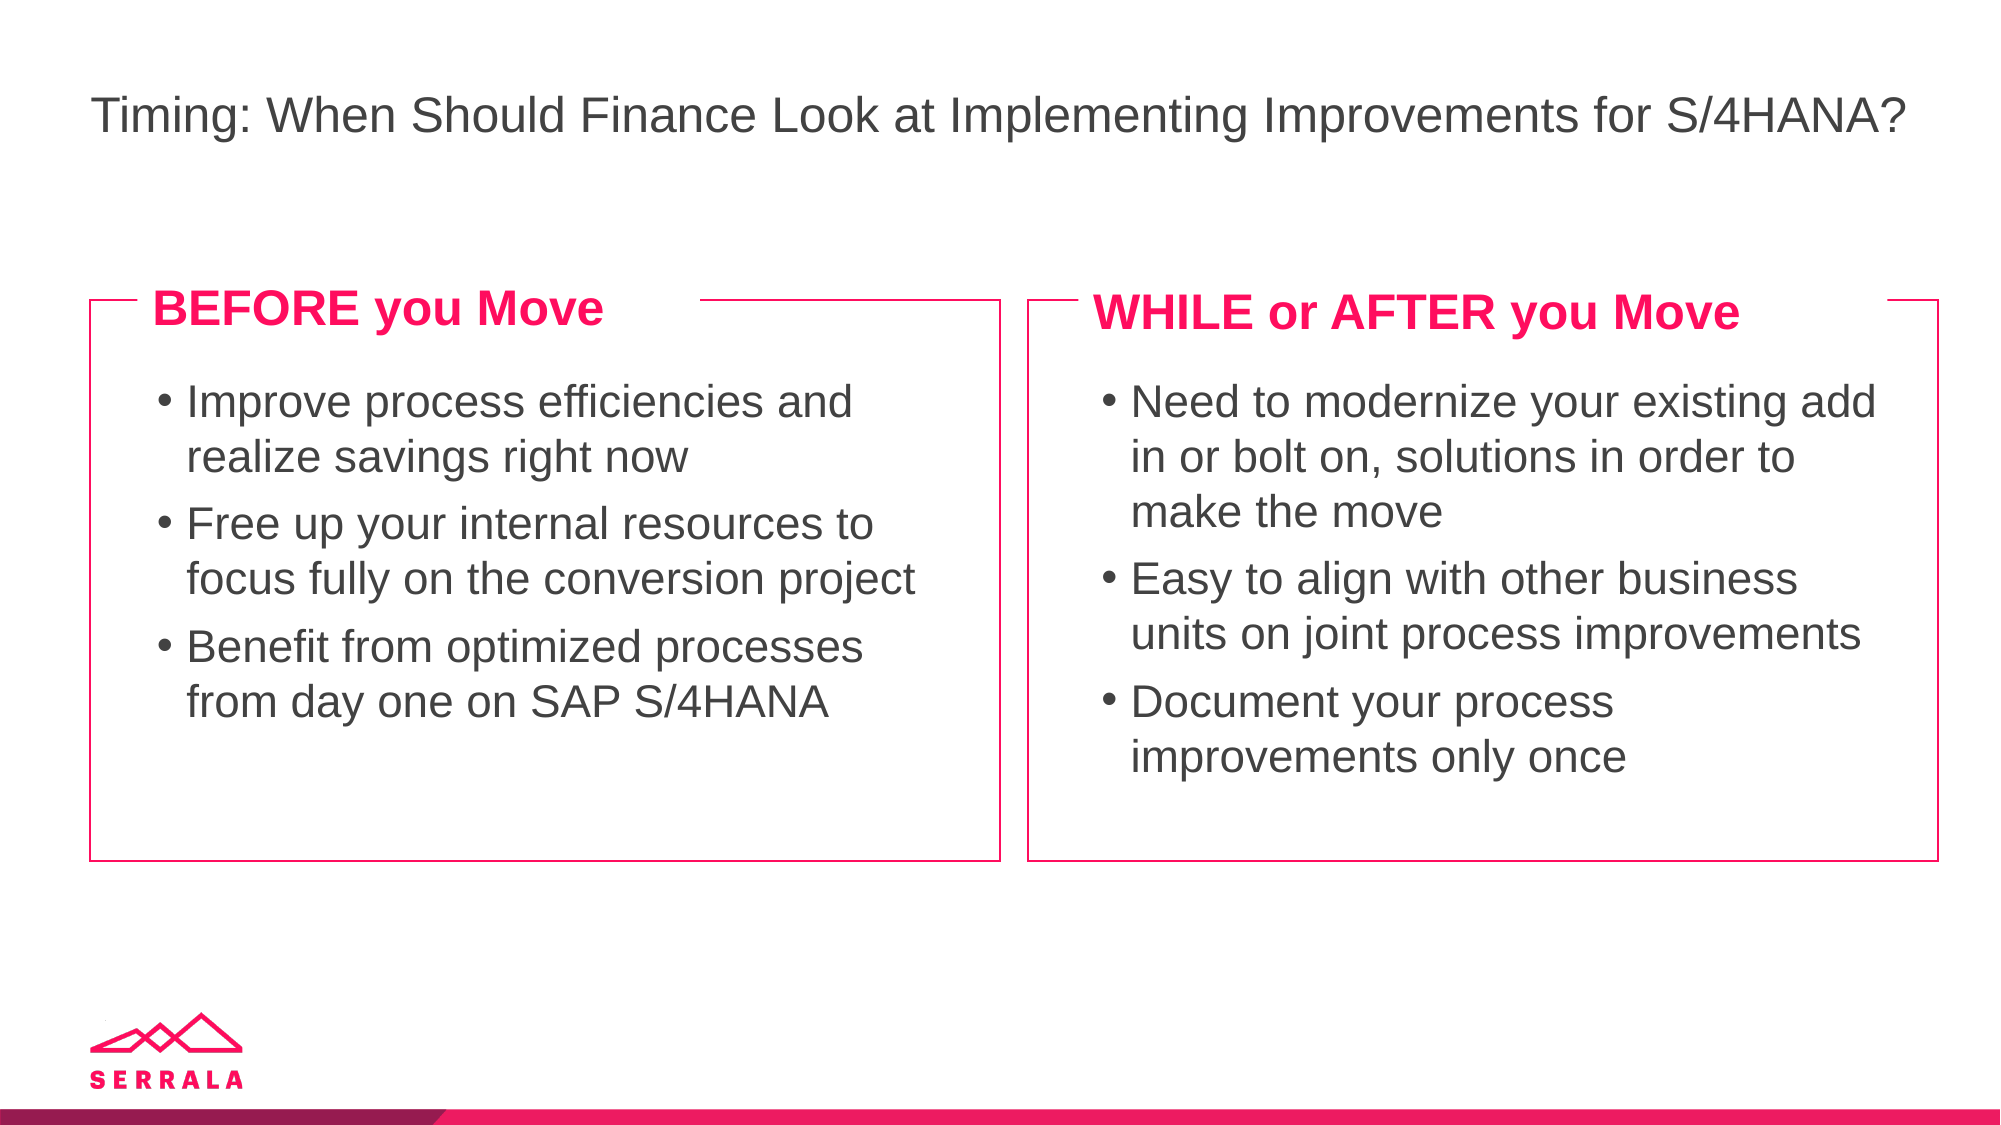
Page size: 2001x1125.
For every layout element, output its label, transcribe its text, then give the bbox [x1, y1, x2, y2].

text_box [1027, 299, 1939, 862]
text_box WHILE or AFTER you Move [1078, 272, 1888, 347]
picture [0, 1109, 2000, 1125]
title Timing: When Should Finance Look at Implementing Improvements for S/4HANA? [90, 82, 2000, 172]
picture [90, 1012, 243, 1089]
text_box [89, 299, 1001, 862]
text_box Improve process efficiencies and realize savings right now Free up your internal resources to focus fully on the conversion project Benefit from optimized processes from day one on SAP S/4HANA [112, 364, 994, 990]
text_box Need to modernize your existing add in or bolt on, solutions in order to make the move Easy to align with other business units on joint process improvements Document your process improvements only once [1056, 364, 1938, 990]
text_box BEFORE you Move [137, 268, 700, 343]
